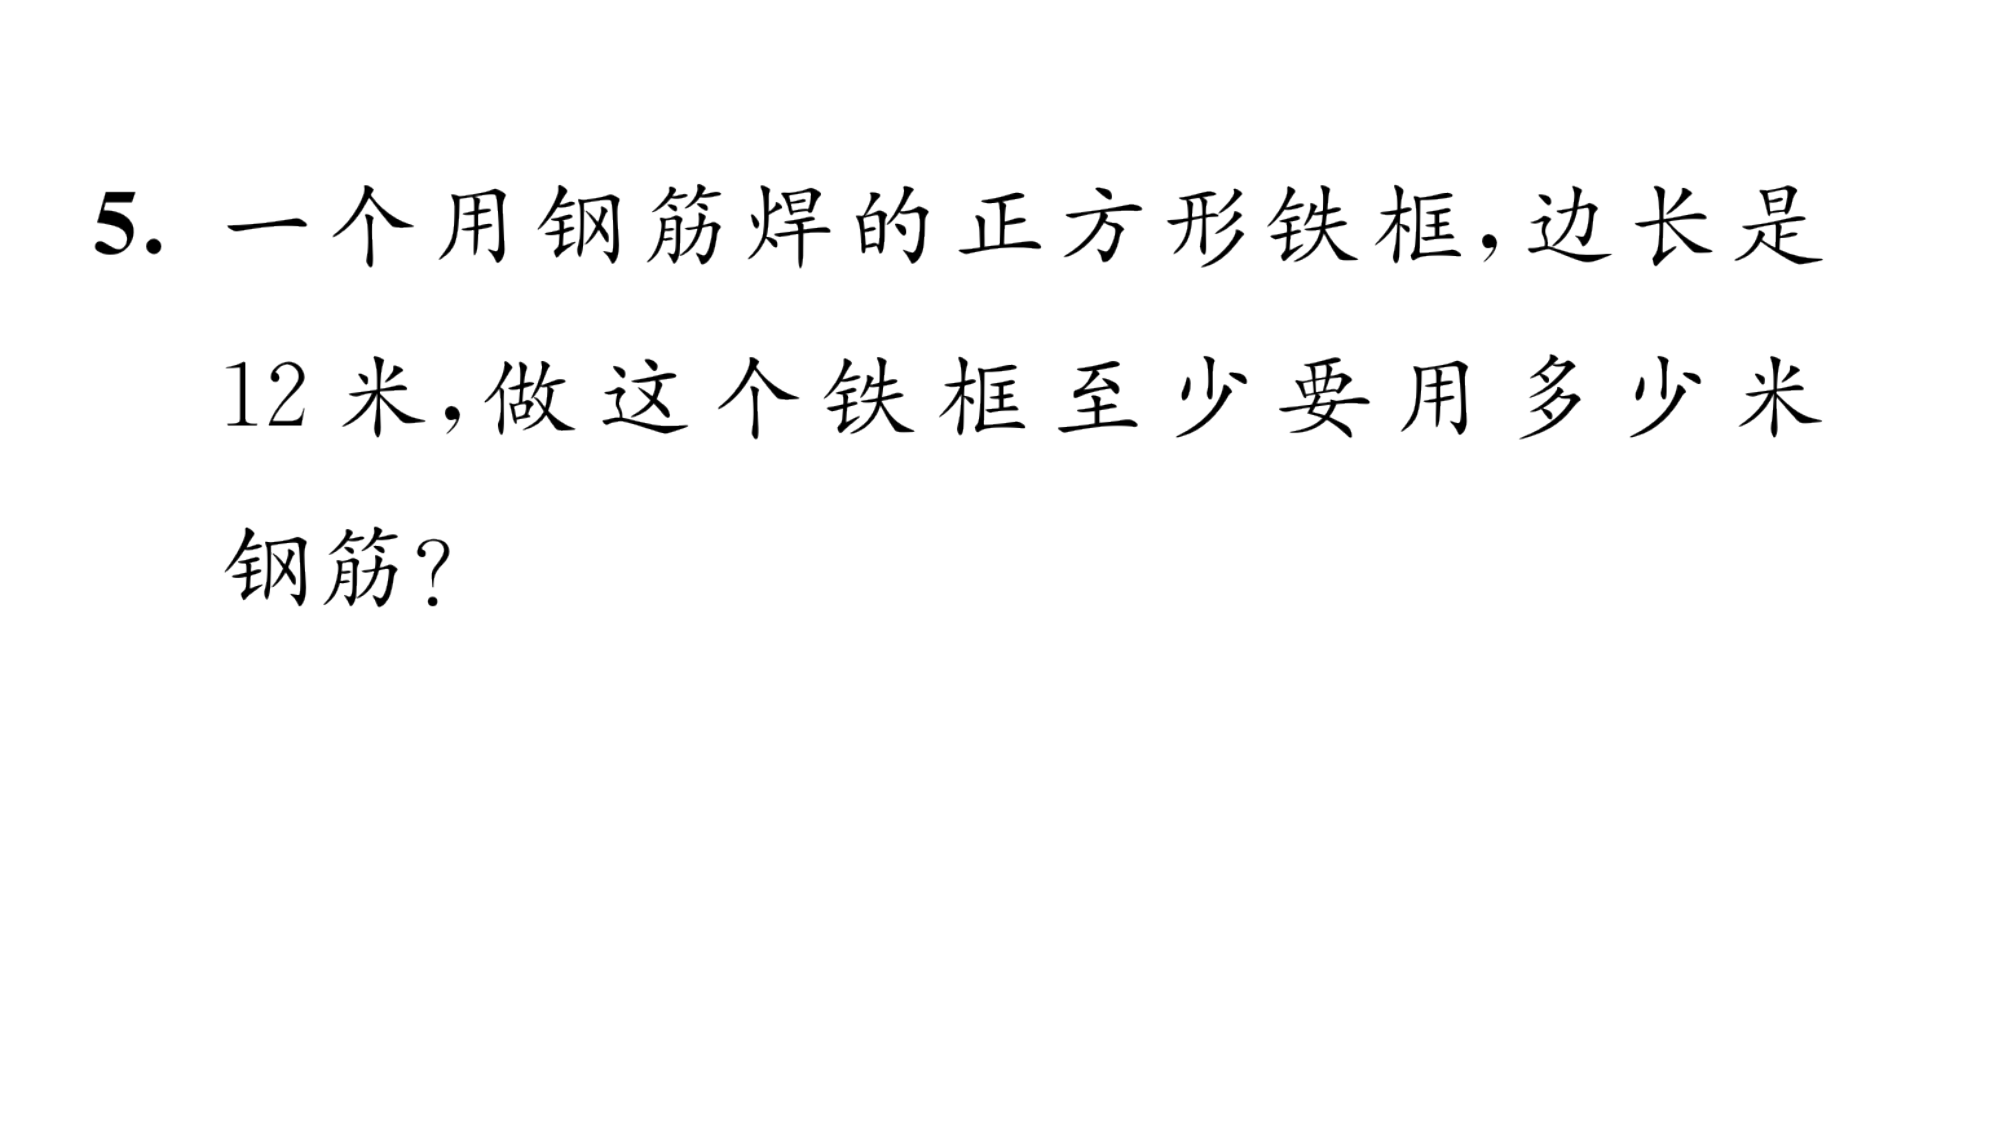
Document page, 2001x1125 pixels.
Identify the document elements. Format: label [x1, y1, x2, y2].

picture [88, 118, 1892, 1063]
